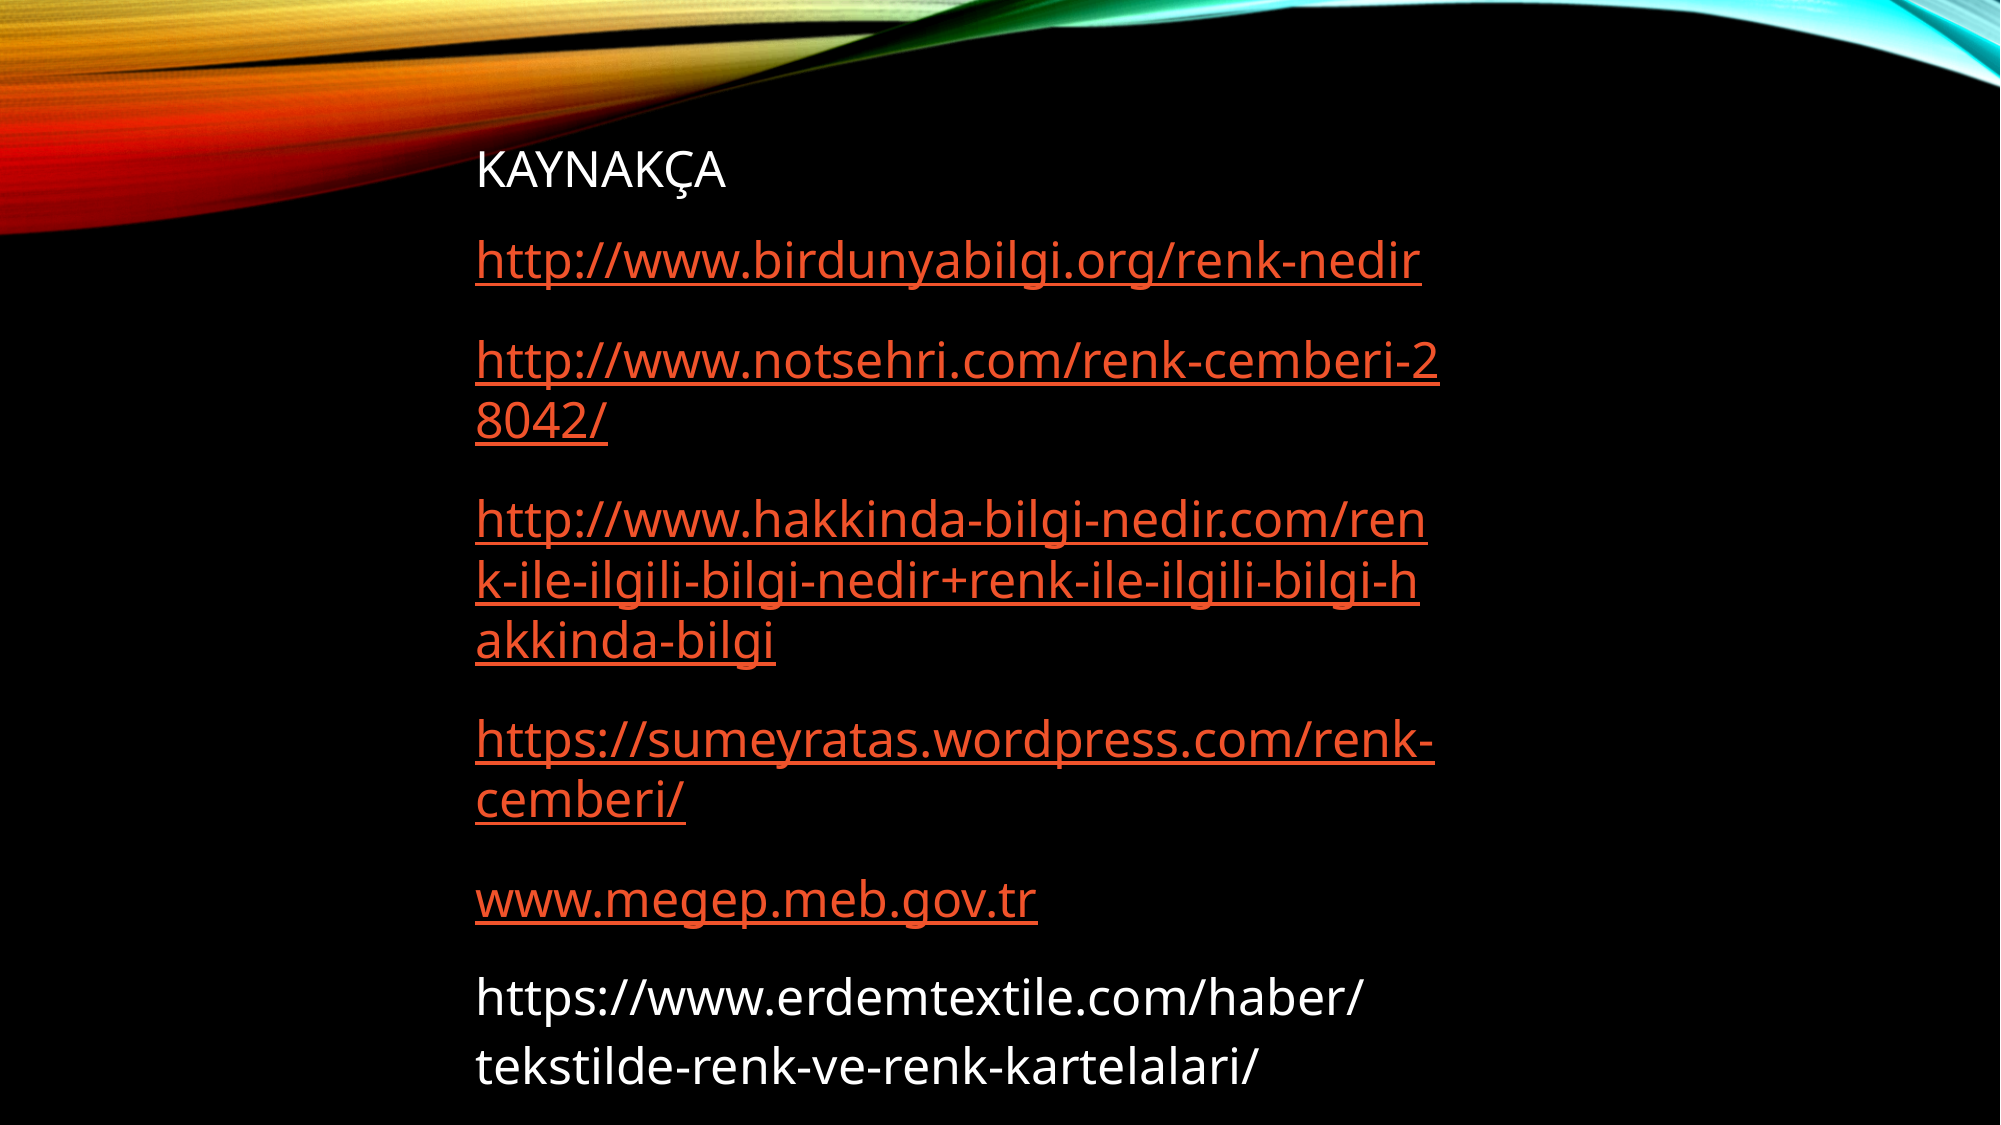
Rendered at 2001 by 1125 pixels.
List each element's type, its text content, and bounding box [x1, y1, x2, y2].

text_box KAYNAKÇA http://www.birdunyabilgi.org/renk-nedir http://www.notsehri.com/renk-cemberi-28042/ http://www.hakkinda-bilgi-nedir.com/renk-ile-ilgili-bilgi-nedir+renk-ile-ilgili-bilgi-hakkinda-bilgi https://sumeyratas.wordpress.com/renk-cemberi/ www.megep.meb.gov.tr https://www.erdemtextile.com/haber/tekstilde-renk-ve-renk-kartelalari/ [460, 121, 1461, 861]
picture [0, 0, 2000, 237]
